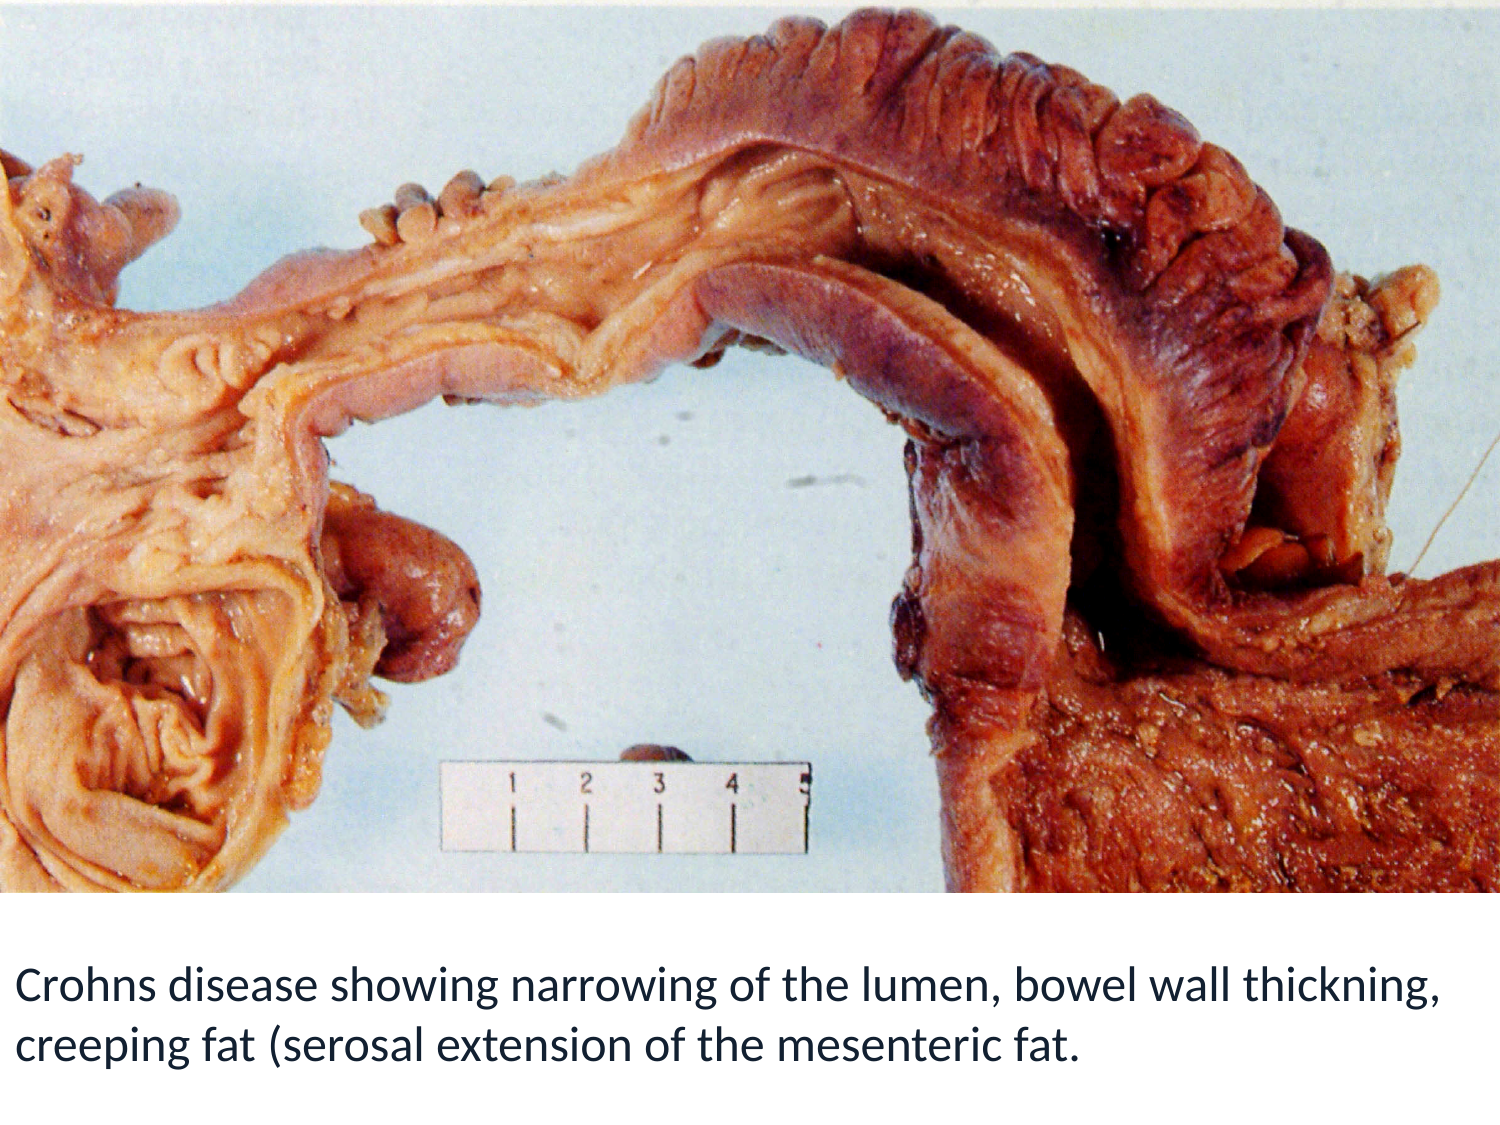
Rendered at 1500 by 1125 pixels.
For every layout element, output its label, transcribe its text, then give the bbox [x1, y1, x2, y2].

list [0, 0, 1500, 893]
title Crohns disease showing narrowing of the lumen, bowel wall thickning, creeping fat (serosal extension of the mesenteric fat. [0, 928, 1500, 1094]
